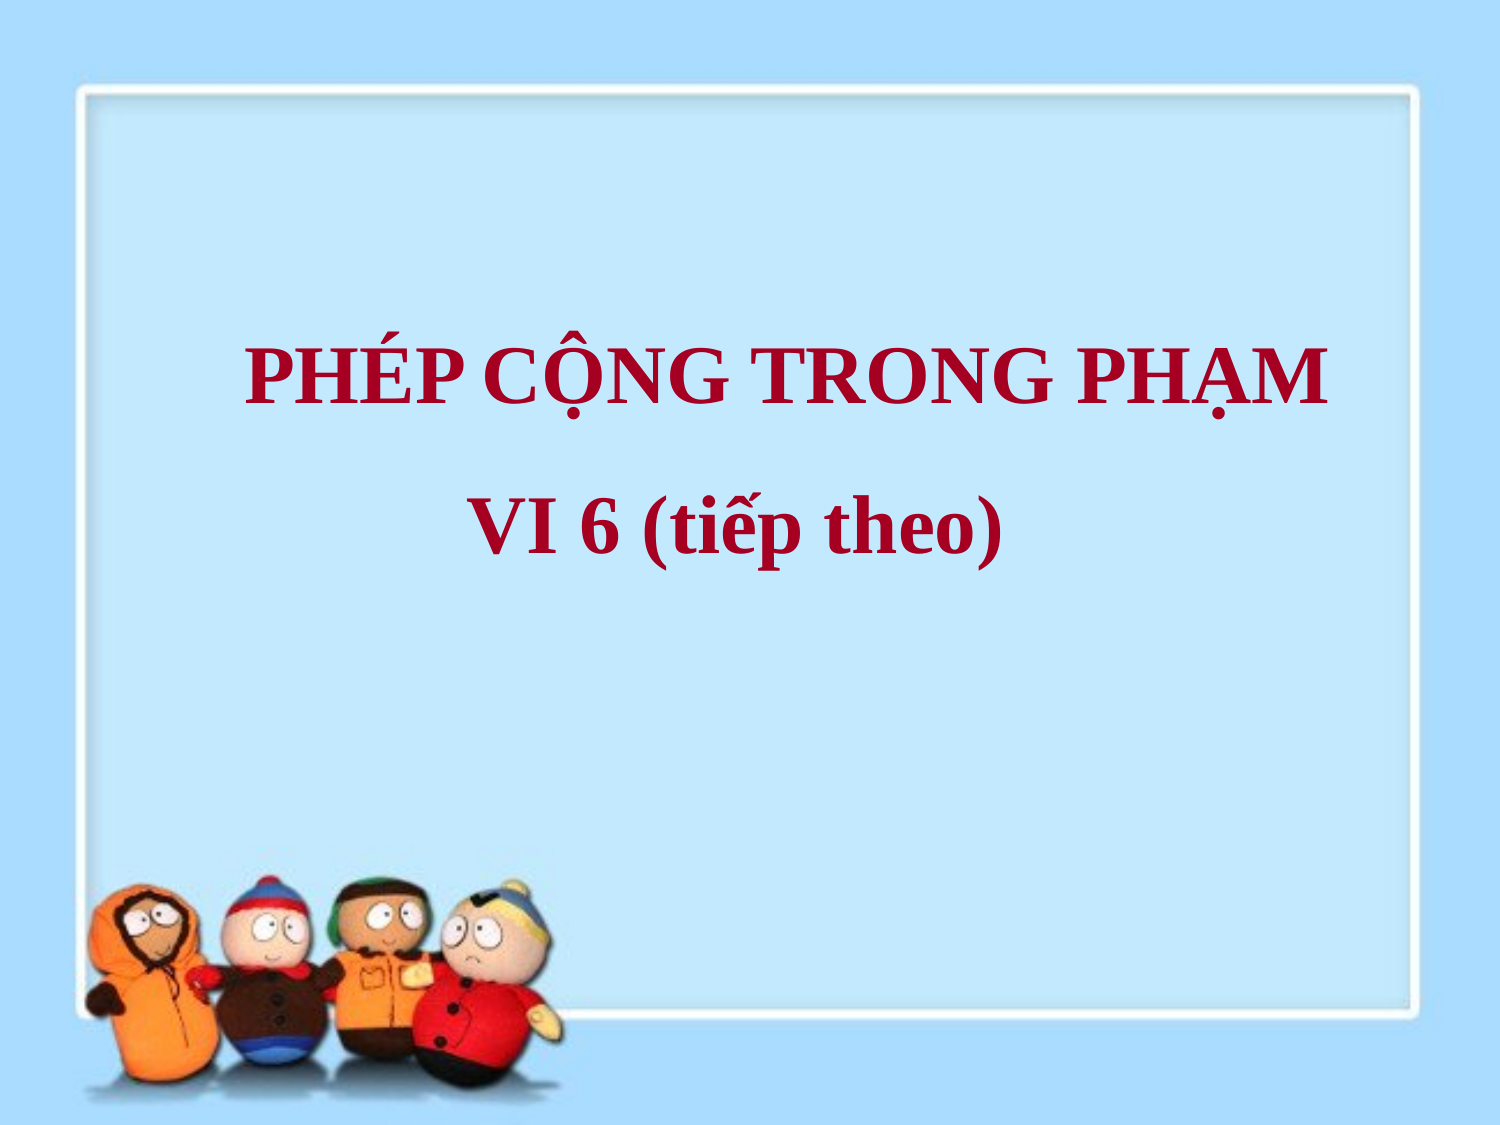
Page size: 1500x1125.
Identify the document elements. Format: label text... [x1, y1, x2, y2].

picture [0, 0, 1500, 1125]
text_box PHÉP CỘNG TRONG PHẠM VI 6 (tiếp theo) [137, 262, 1375, 578]
